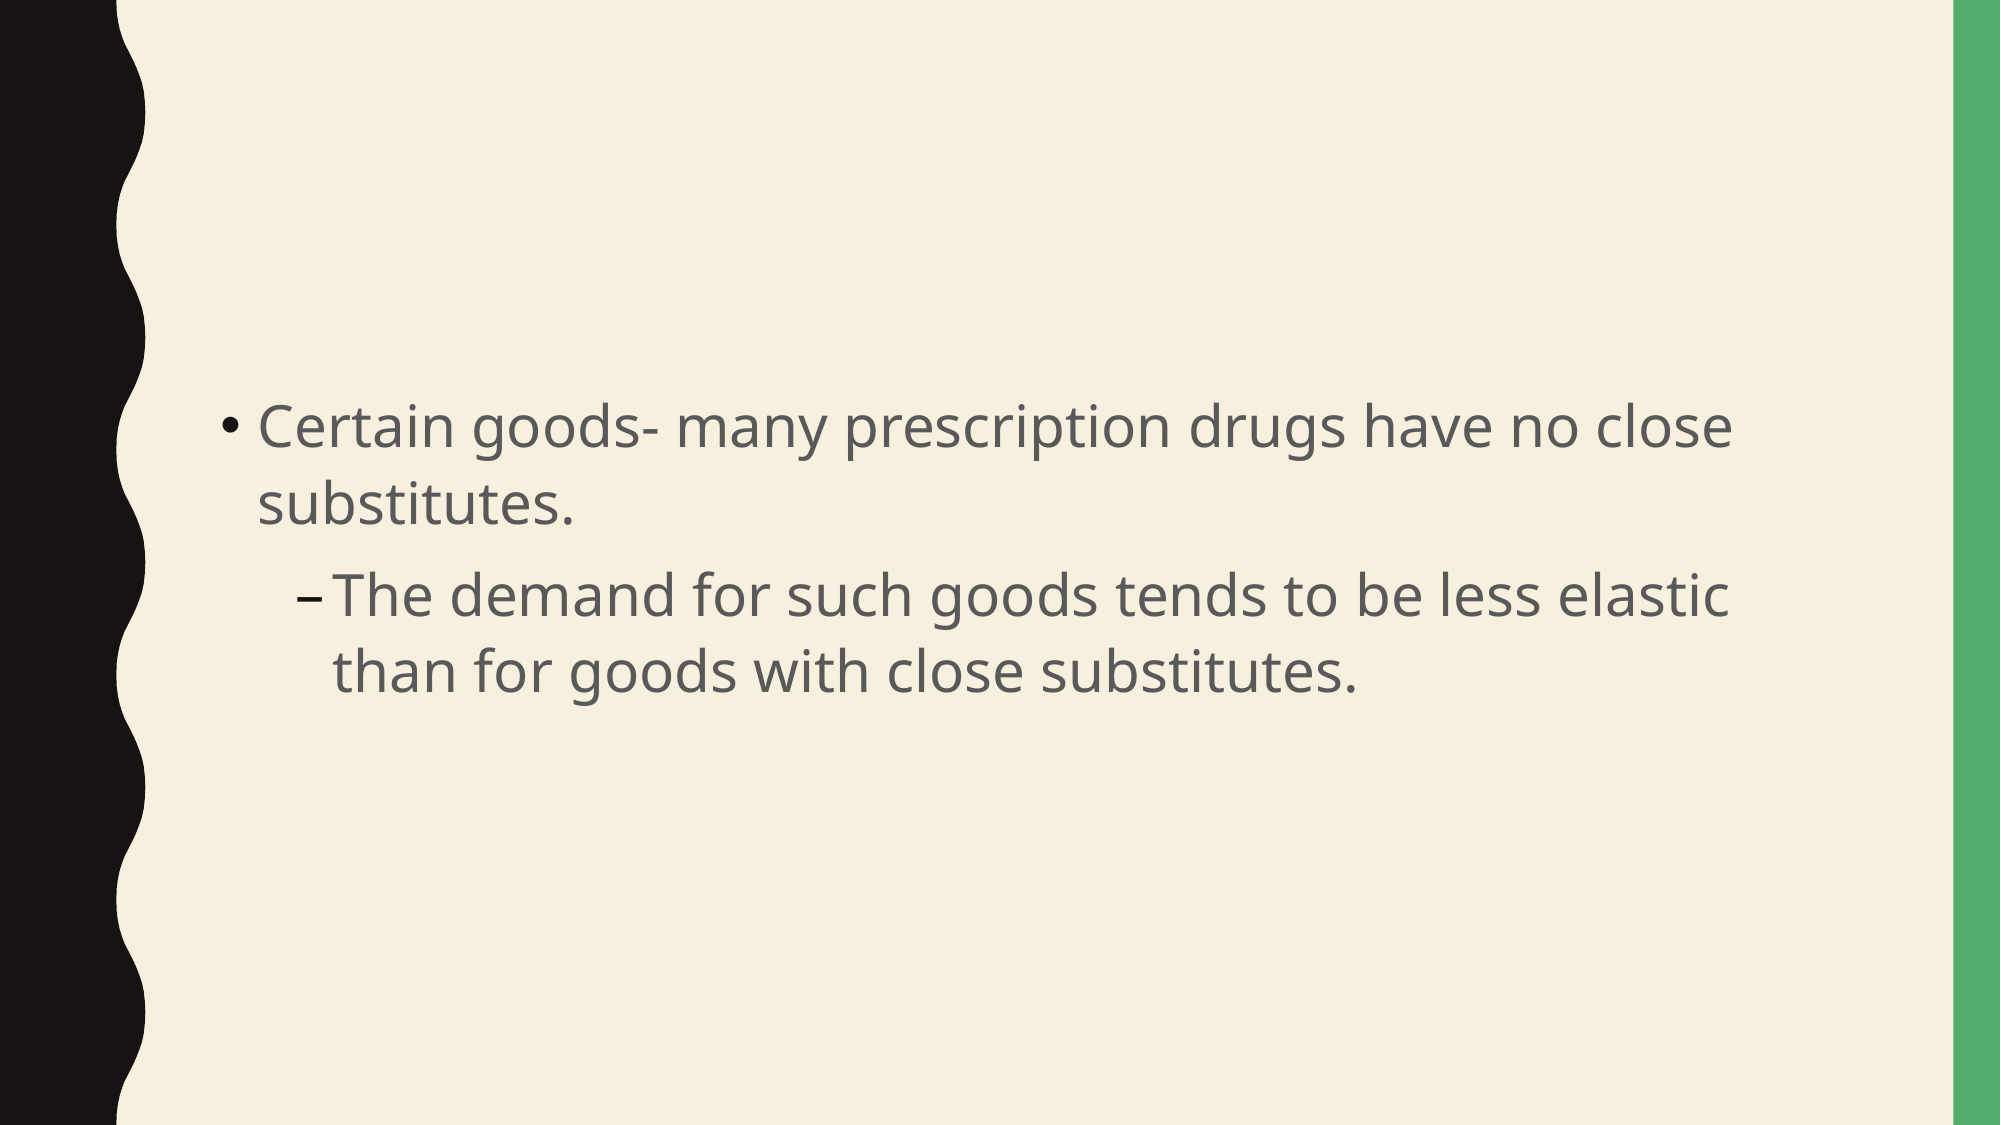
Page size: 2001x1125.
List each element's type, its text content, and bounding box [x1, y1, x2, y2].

list Certain goods- many prescription drugs have no close substitutes. The demand for such goods tends to be less elastic than for goods with close substitutes. [205, 375, 1875, 965]
